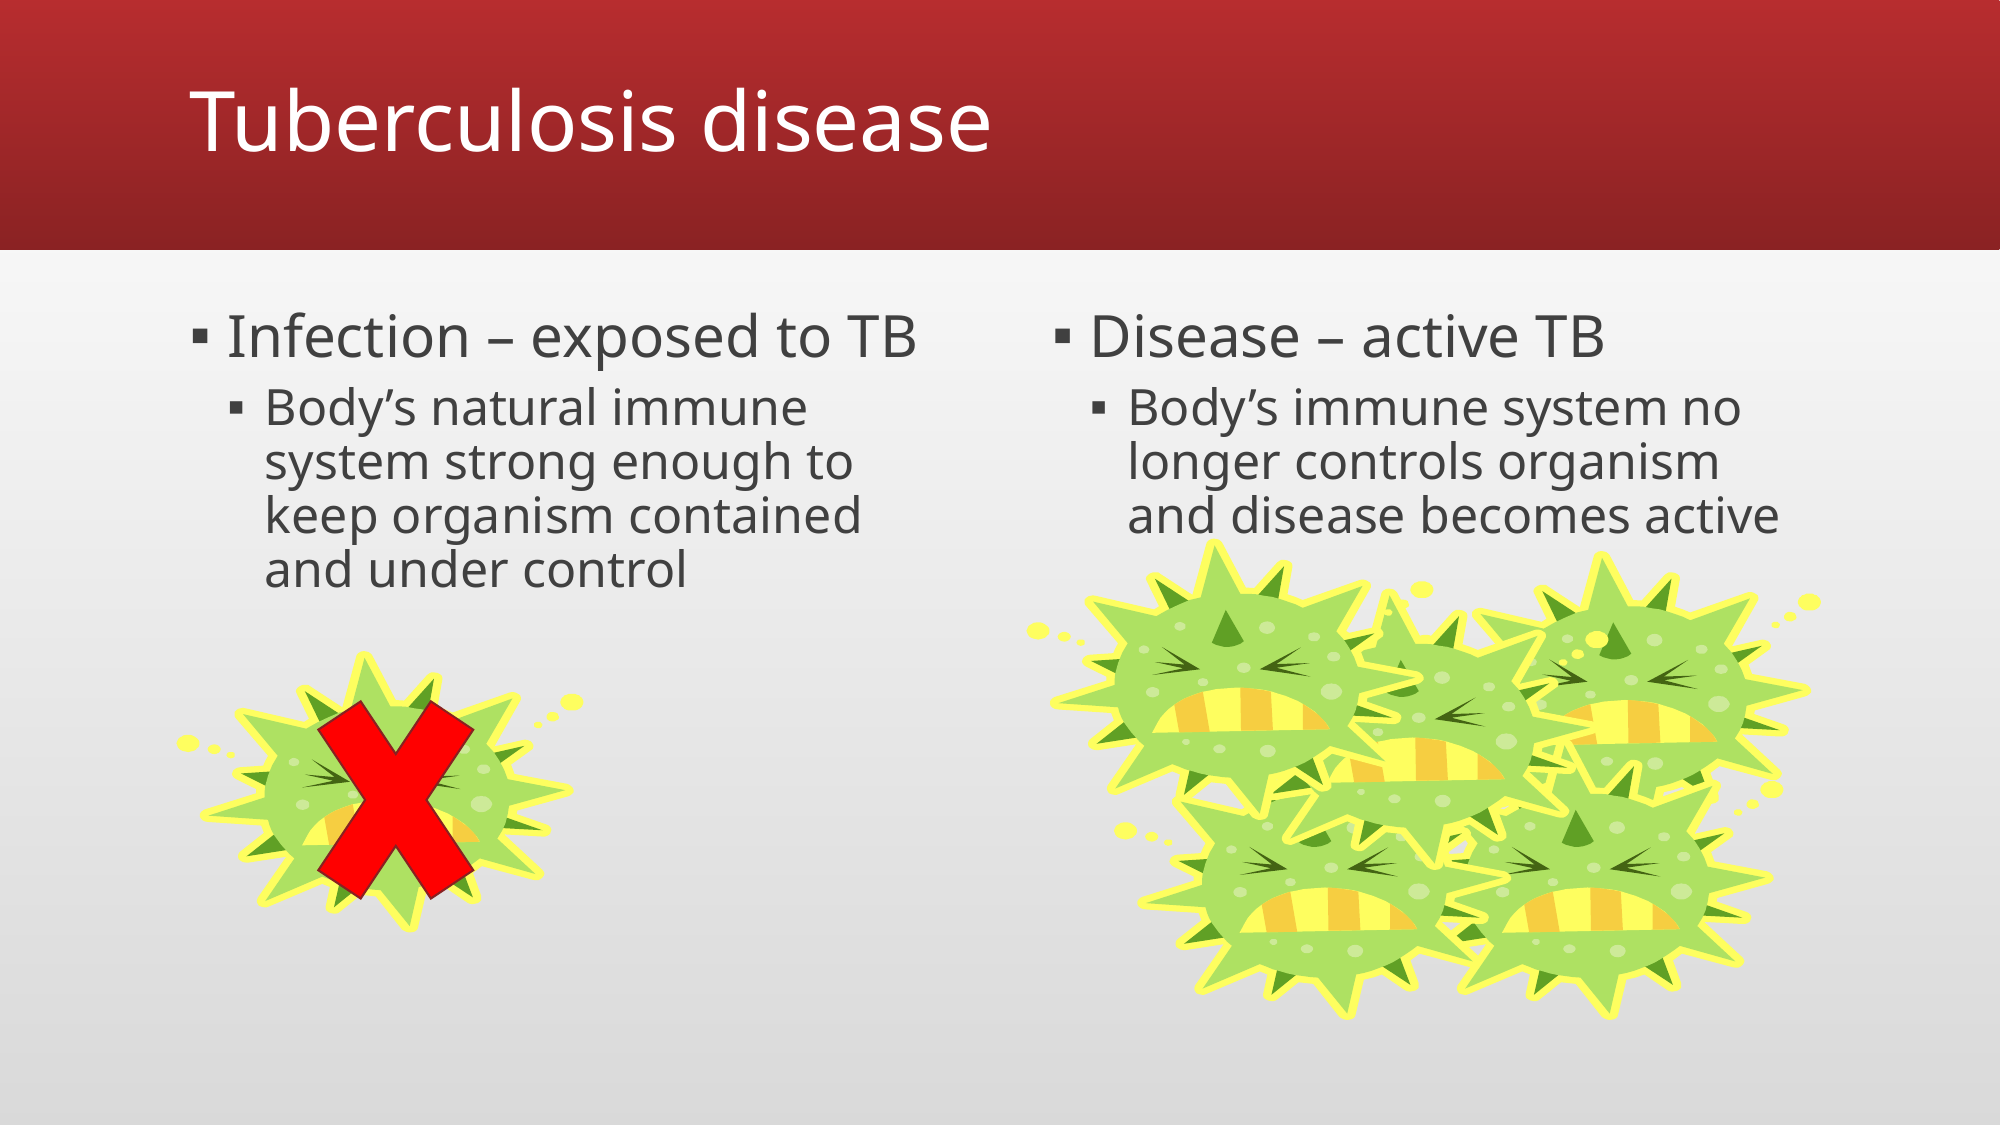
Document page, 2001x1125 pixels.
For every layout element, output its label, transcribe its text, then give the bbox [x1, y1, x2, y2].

list Infection – exposed to TB Body’s natural immune system strong enough to keep organism contained and under control [174, 299, 963, 1050]
list Disease – active TB Body’s immune system no longer controls organism and disease becomes active [1037, 299, 1825, 1050]
picture [174, 649, 585, 934]
picture [1024, 537, 1823, 1021]
title Tuberculosis disease [174, 16, 1825, 234]
